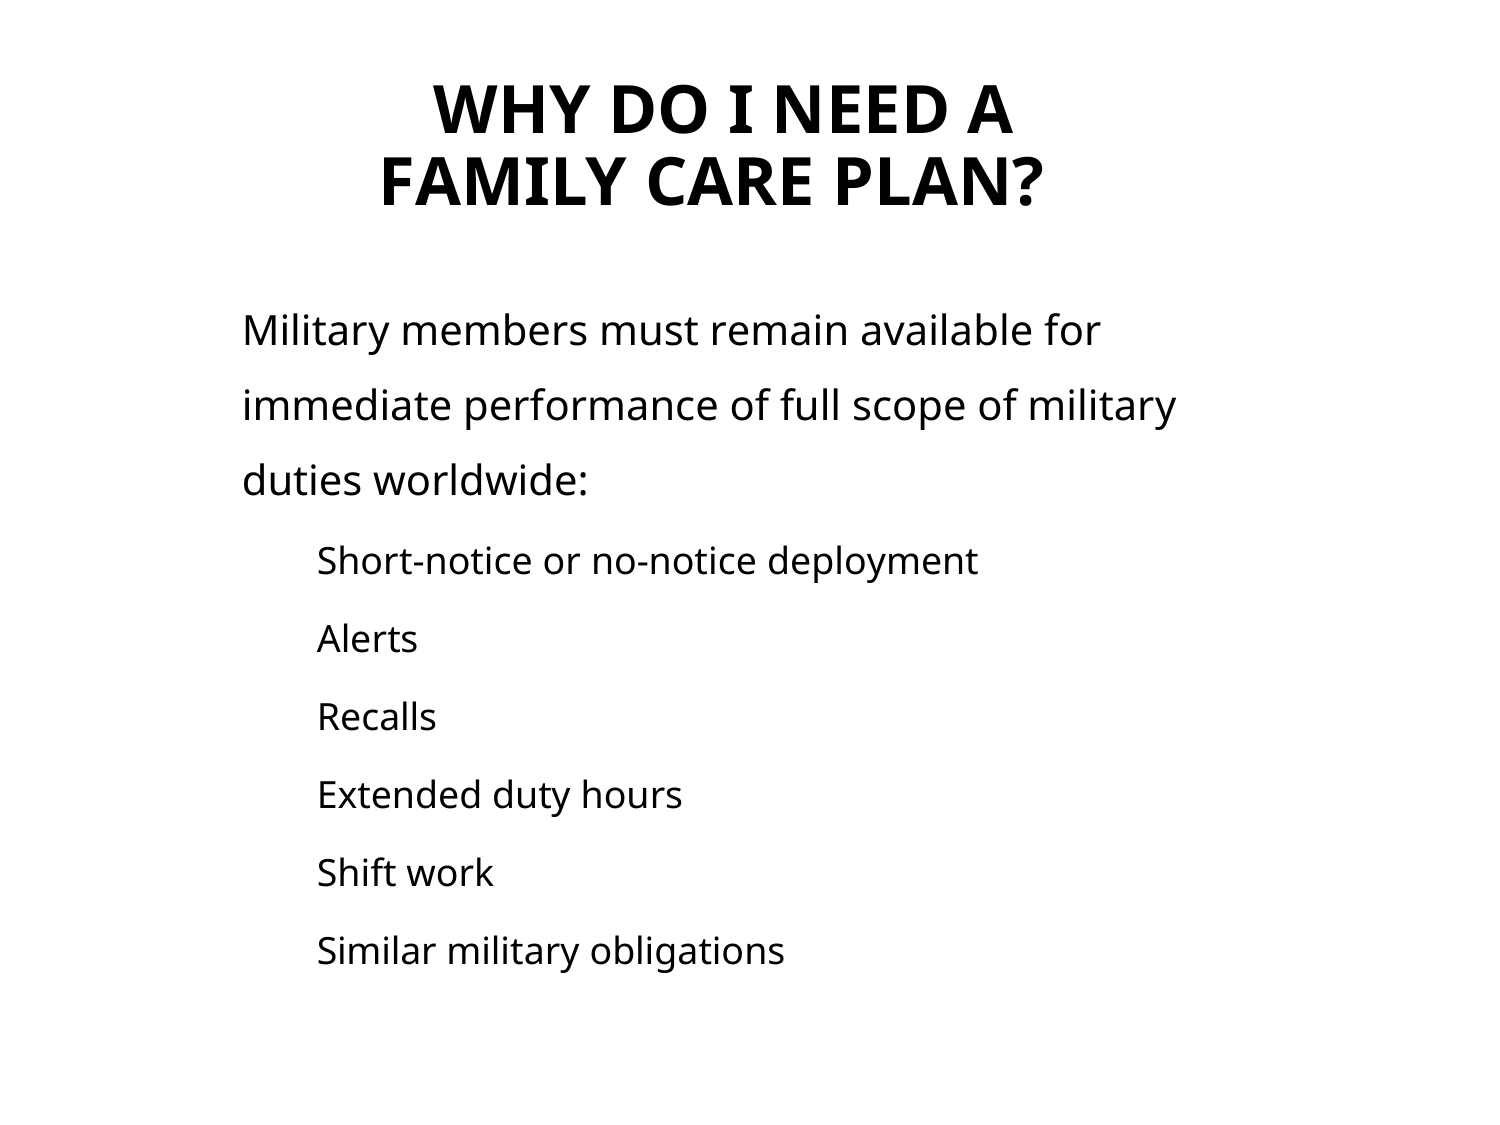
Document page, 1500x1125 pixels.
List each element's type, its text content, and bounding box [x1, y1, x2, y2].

text_box Military members must remain available for immediate performance of full scope of military duties worldwide: Short-notice or no-notice deployment Alerts Recalls Extended duty hours Shift work Similar military obligations [202, 278, 1298, 972]
text_box WHY DO I NEED A FAMILY CARE PLAN? [376, 74, 1124, 220]
